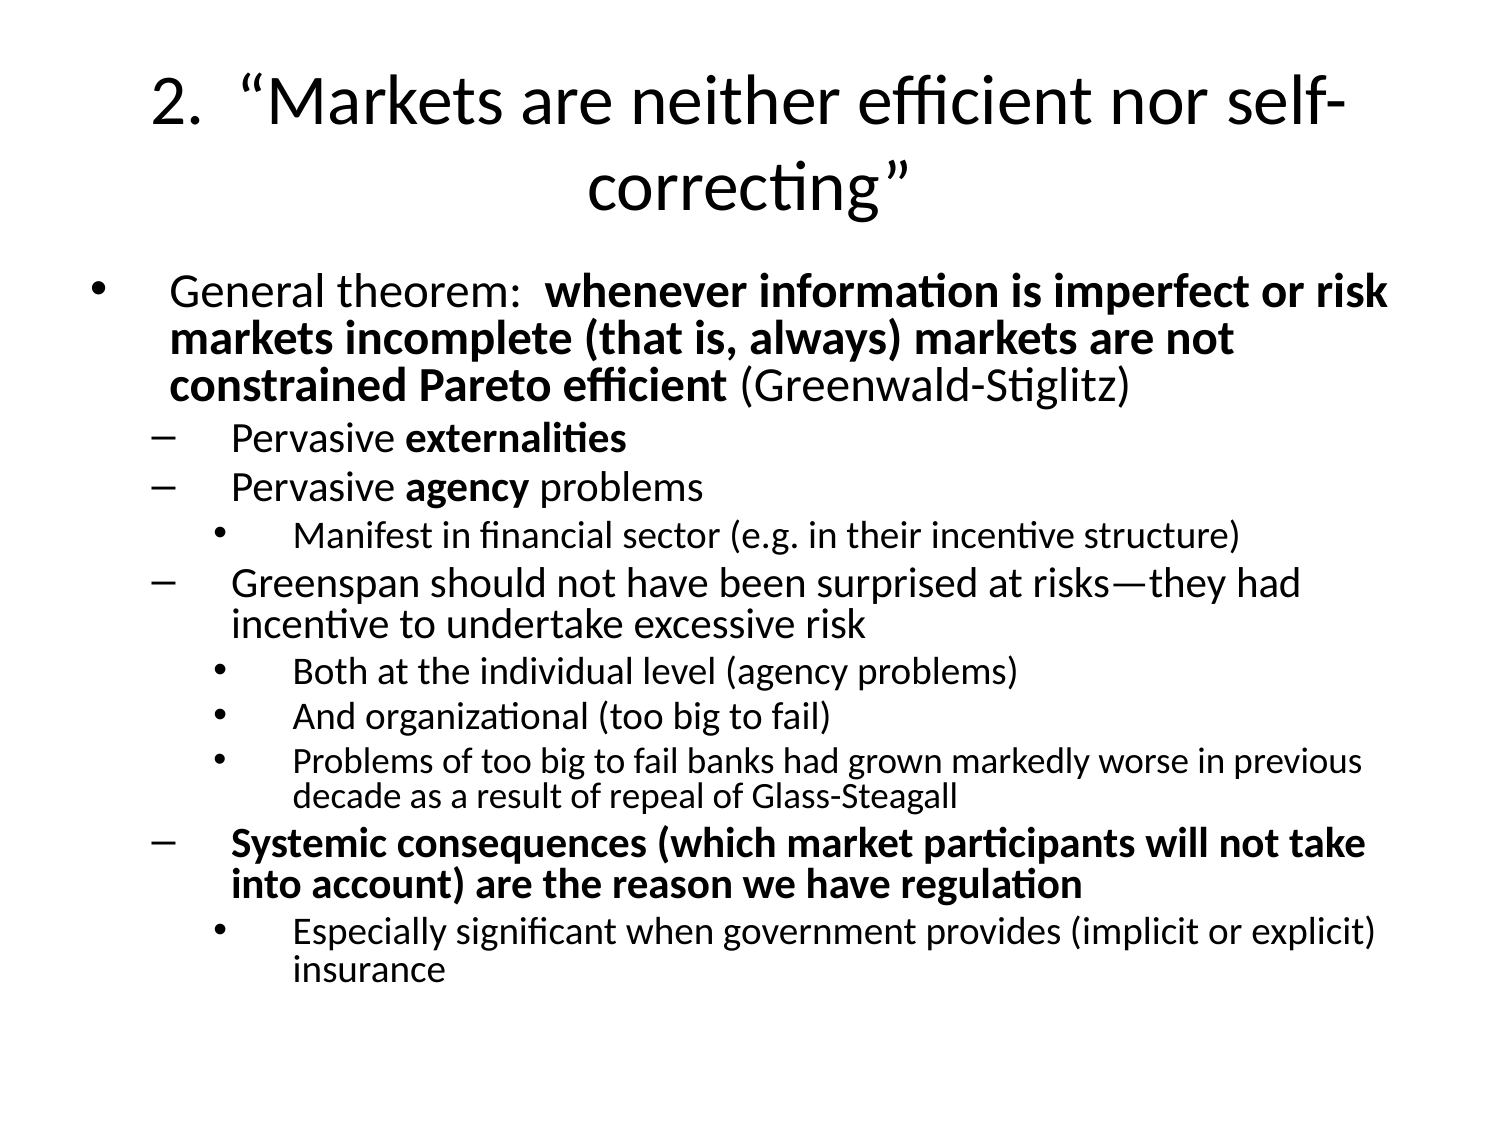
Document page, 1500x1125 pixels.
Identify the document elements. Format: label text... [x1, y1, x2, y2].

title 2. “Markets are neither efficient nor self-correcting” [74, 44, 1426, 233]
list General theorem: whenever information is imperfect or risk markets incomplete (that is, always) markets are not constrained Pareto efficient (Greenwald-Stiglitz) Pervasive externalities Pervasive agency problems Manifest in financial sector (e.g. in their incentive structure) Greenspan should not have been surprised at risks—they had incentive to undertake excessive risk Both at the individual level (agency problems) And organizational (too big to fail) Problems of too big to fail banks had grown markedly worse in previous decade as a result of repeal of Glass-Steagall Systemic consequences (which market participants will not take into account) are the reason we have regulation Especially significant when government provides (implicit or explicit) insurance [74, 262, 1426, 1006]
